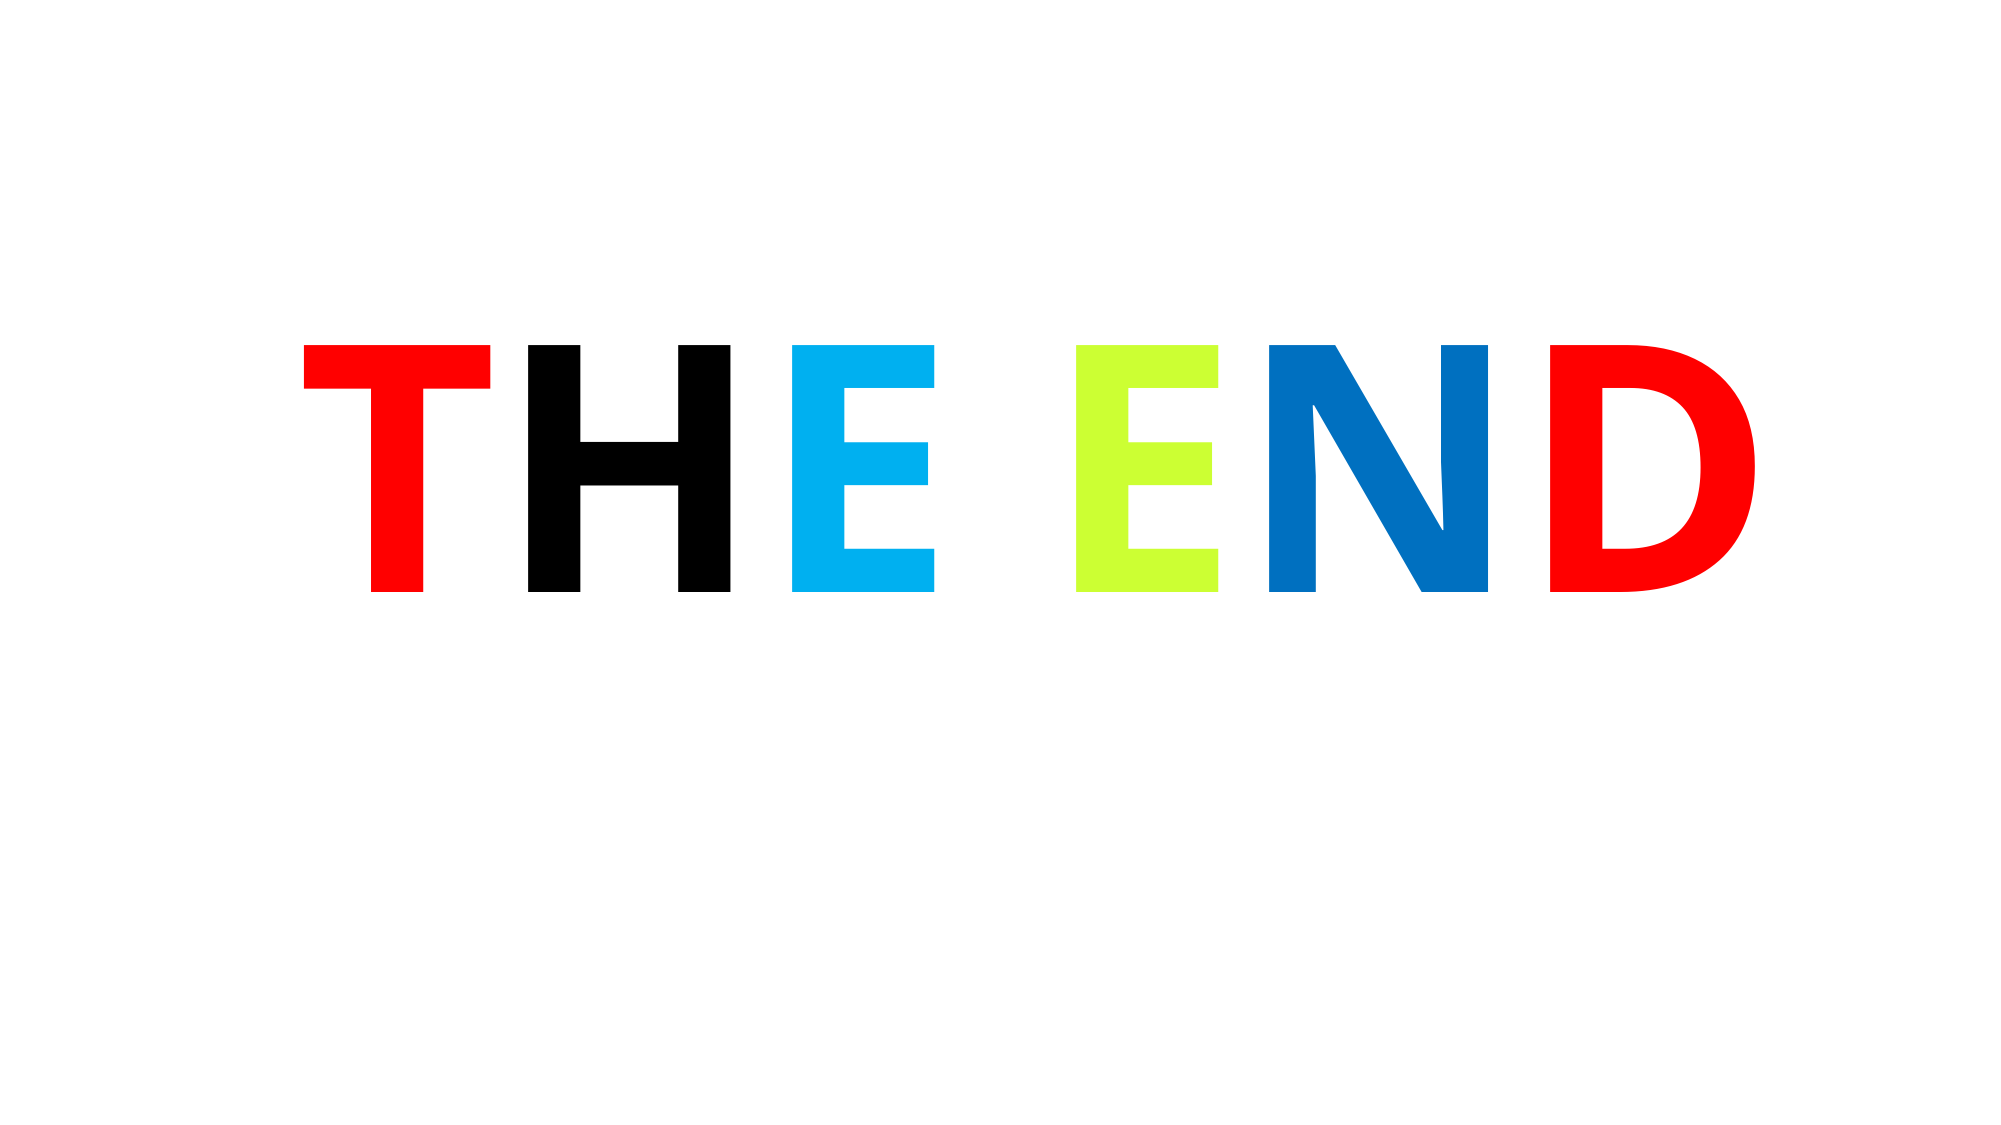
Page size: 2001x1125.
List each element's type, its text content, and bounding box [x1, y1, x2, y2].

text_box THE END [281, 238, 1791, 669]
